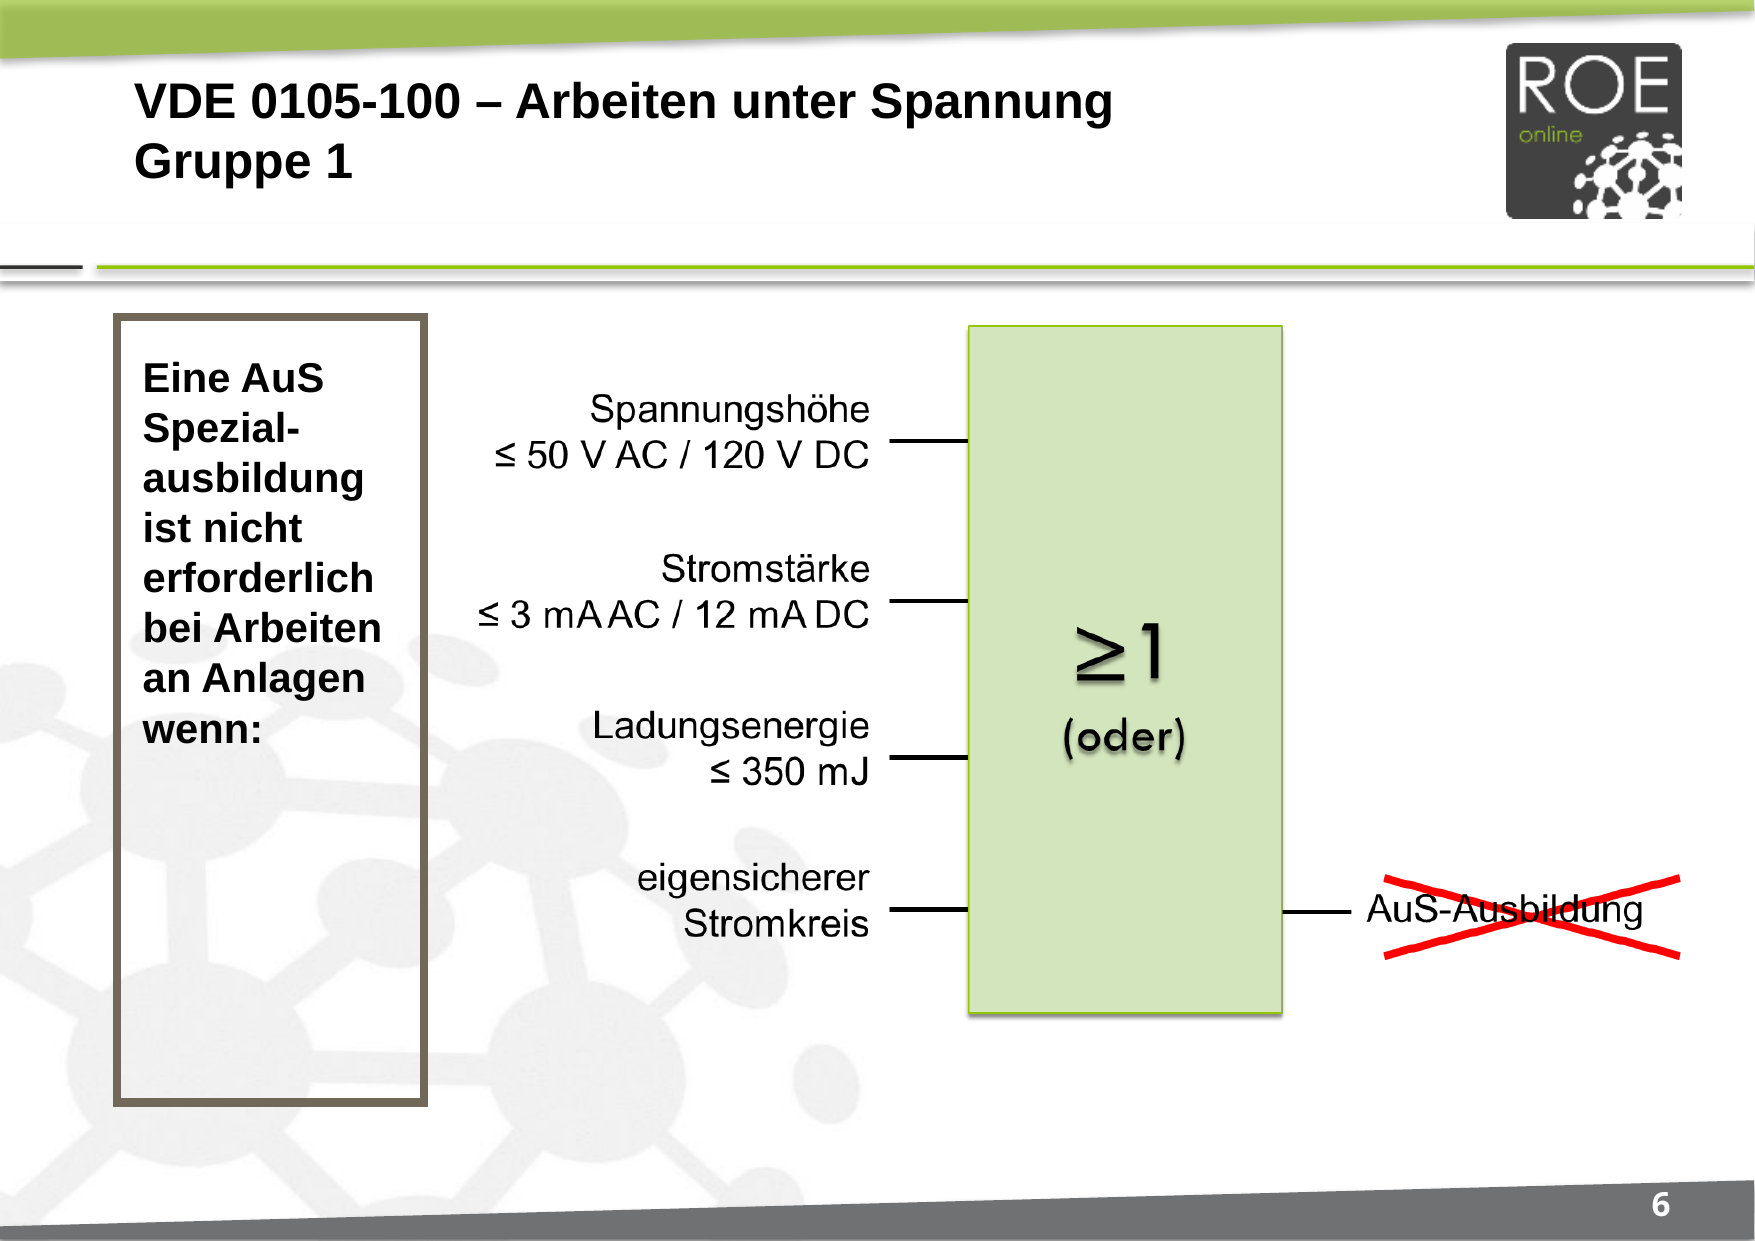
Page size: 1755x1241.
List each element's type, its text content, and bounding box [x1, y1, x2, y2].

title VDE 0105-100 – Arbeiten unter Spannung Gruppe 1 [116, 49, 1490, 207]
picture [1506, 43, 1682, 219]
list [452, 323, 1682, 1024]
list Eine AuS Spezial-ausbildung ist nicht erforderlich bei Arbeiten an Anlagen wenn: [113, 313, 428, 1107]
slide_number 6 [1610, 1183, 1713, 1228]
